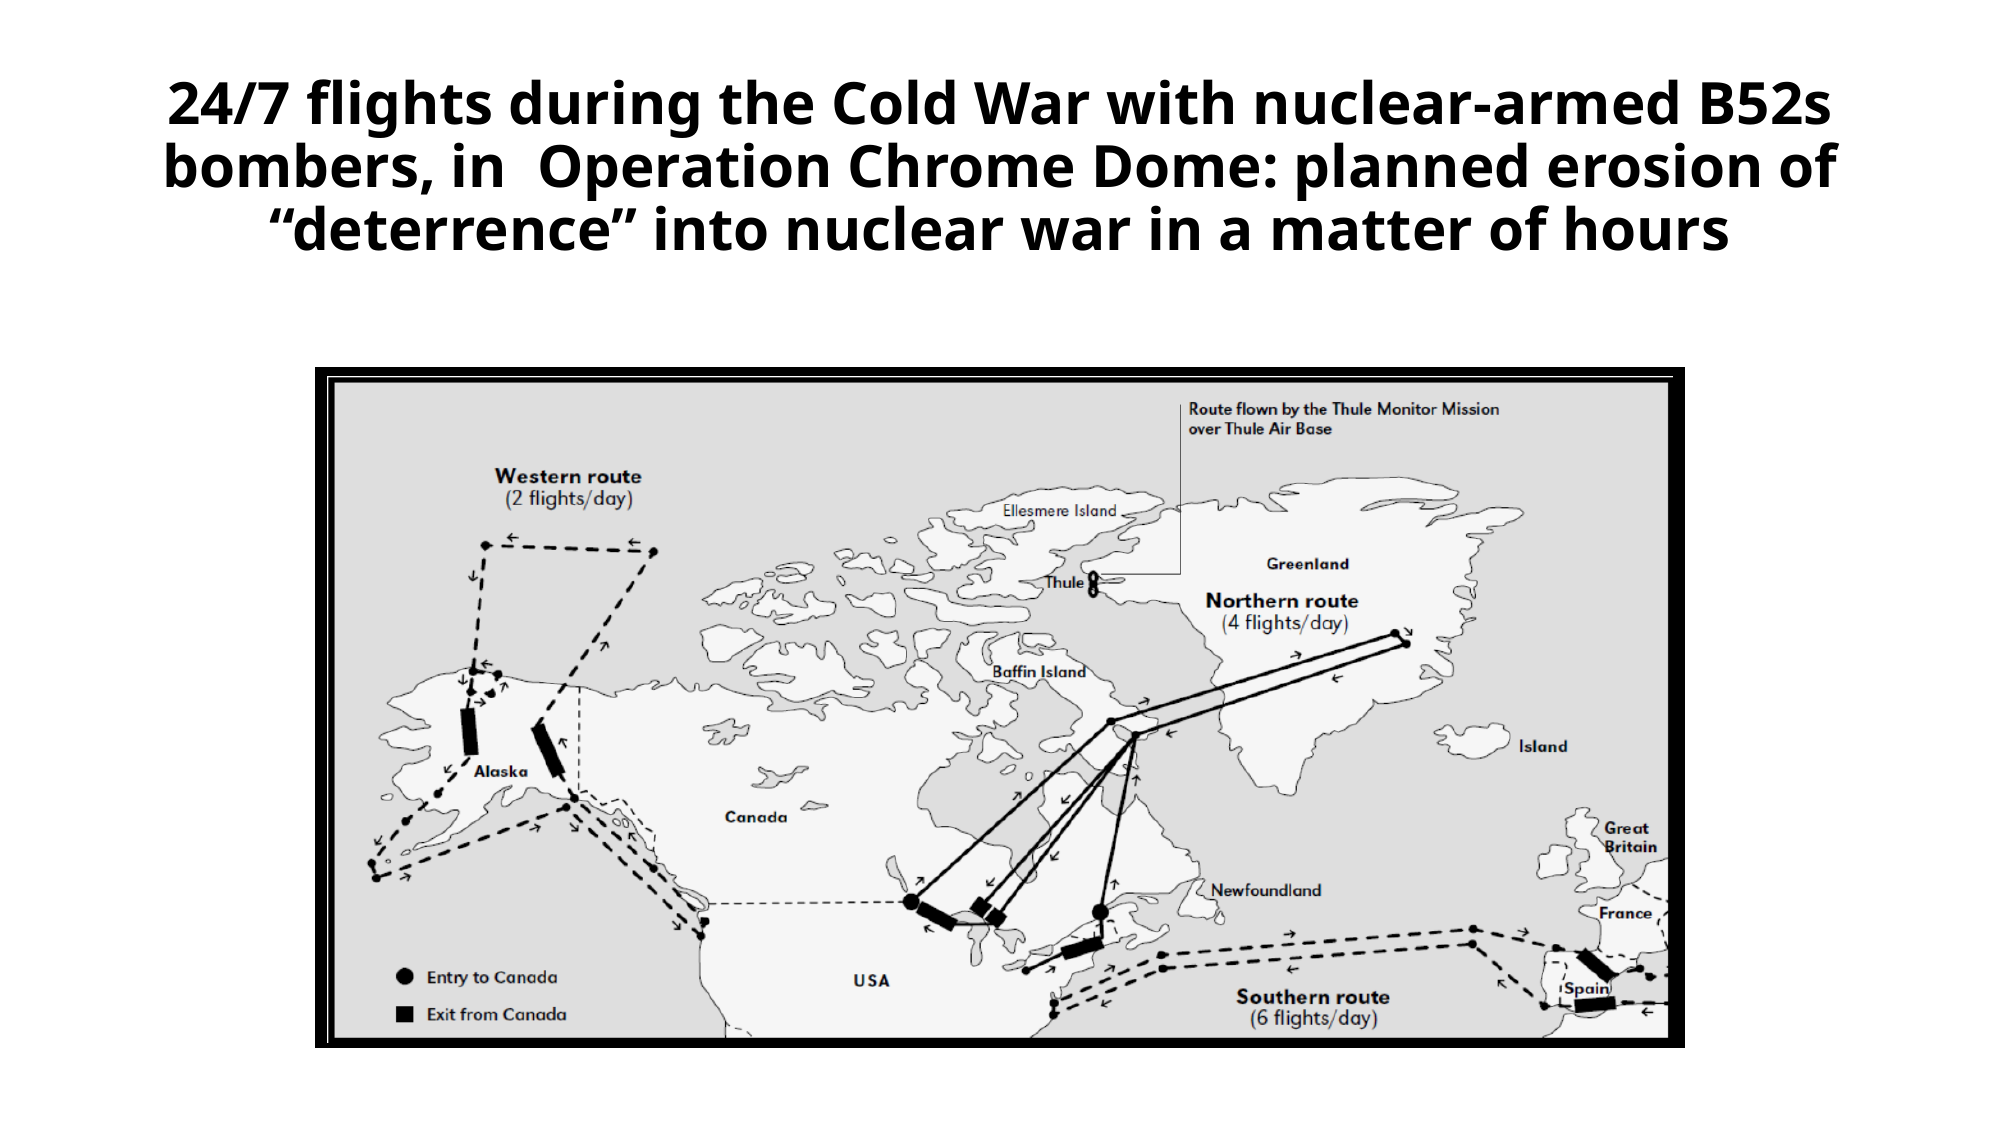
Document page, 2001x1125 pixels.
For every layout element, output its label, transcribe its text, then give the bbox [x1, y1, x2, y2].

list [315, 367, 1685, 1048]
title 24/7 flights during the Cold War with nuclear-armed B52s bombers, in Operation Chrome Dome: planned erosion of “deterrence” into nuclear war in a matter of hours [137, 59, 1863, 278]
